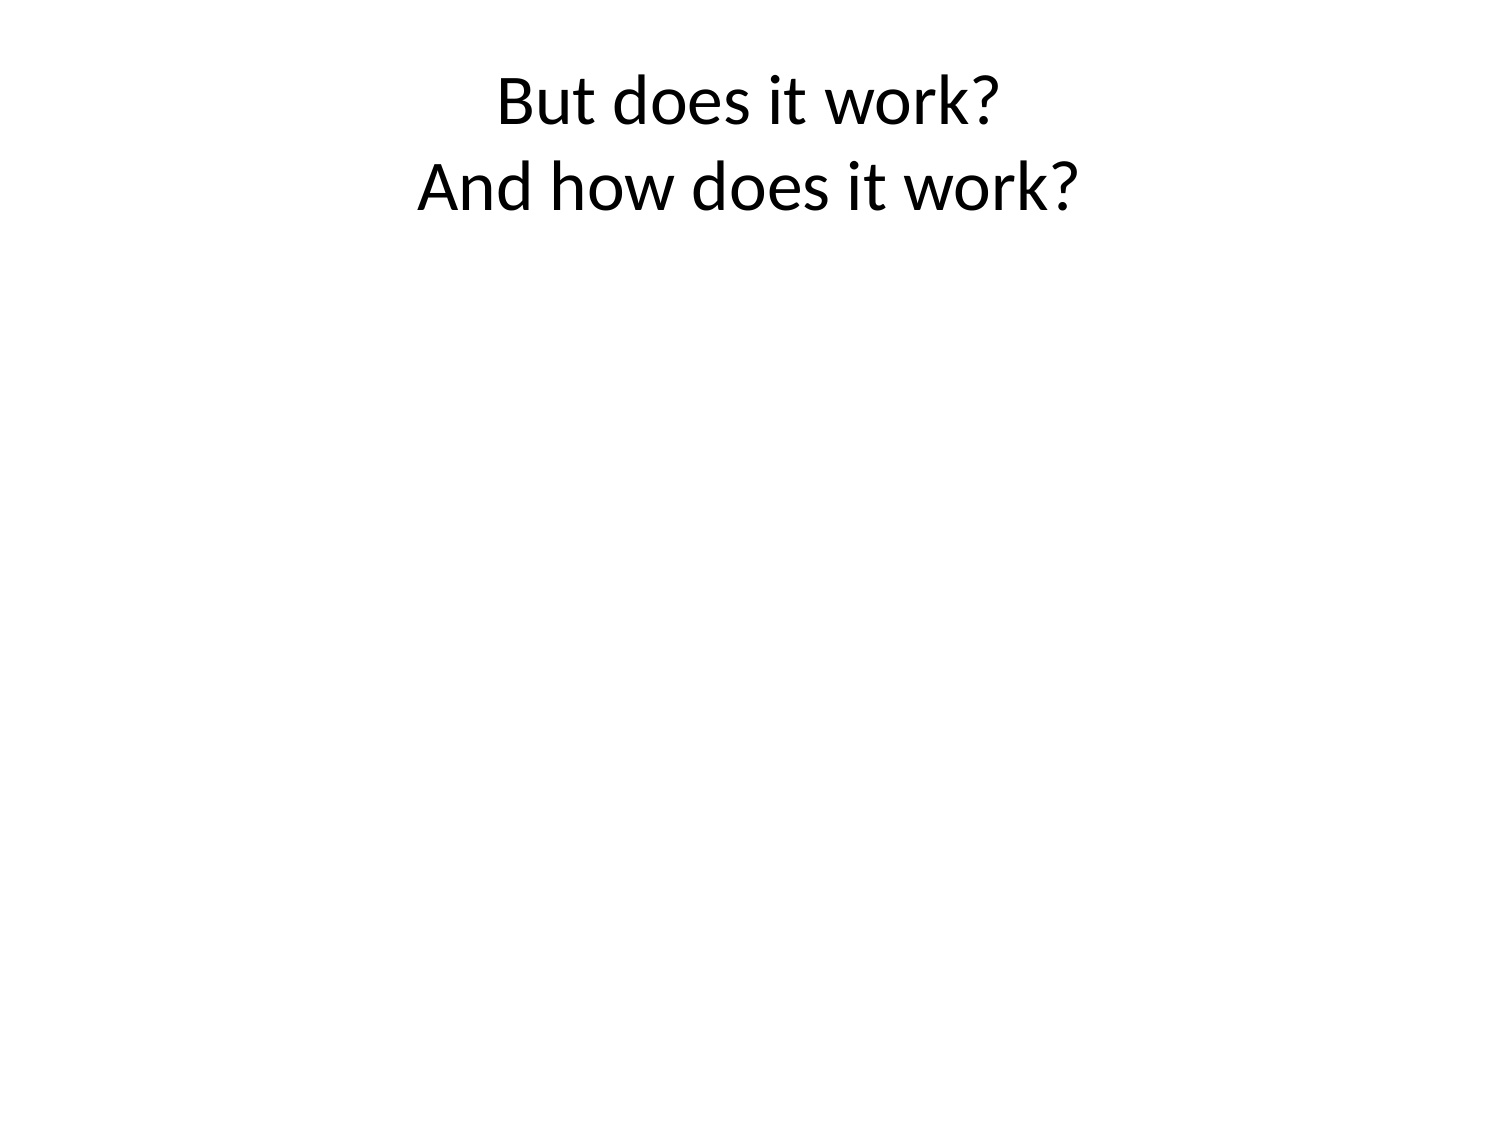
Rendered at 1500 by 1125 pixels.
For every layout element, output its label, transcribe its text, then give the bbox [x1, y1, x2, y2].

title But does it work? And how does it work? [75, 45, 1425, 233]
